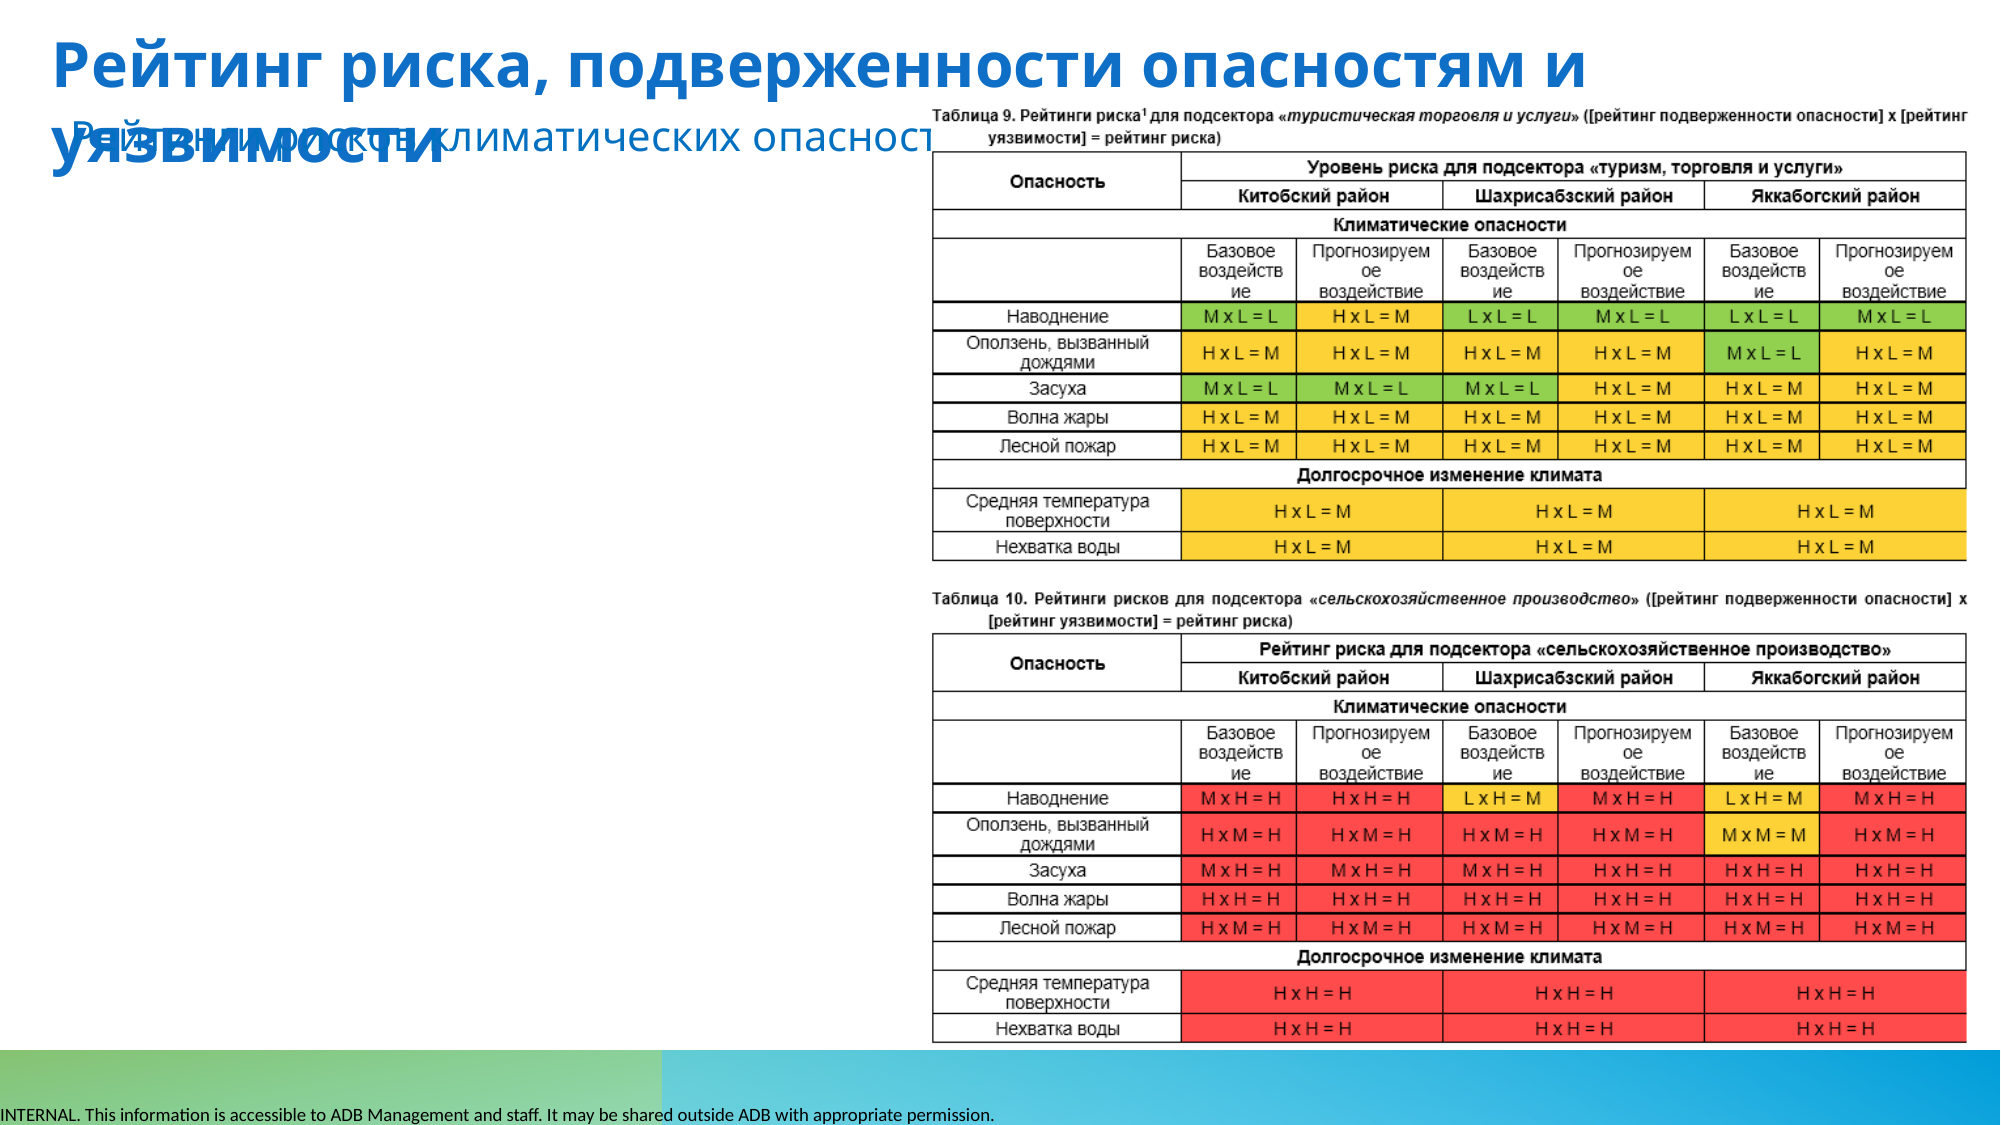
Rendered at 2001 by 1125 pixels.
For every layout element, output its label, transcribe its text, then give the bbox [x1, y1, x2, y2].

text_box Рейтинг риска, подверженности опасностям и уязвимости [37, 17, 1961, 183]
text_box Рейтинги рисков климатических опасностей [55, 102, 931, 168]
picture [931, 99, 1972, 1047]
